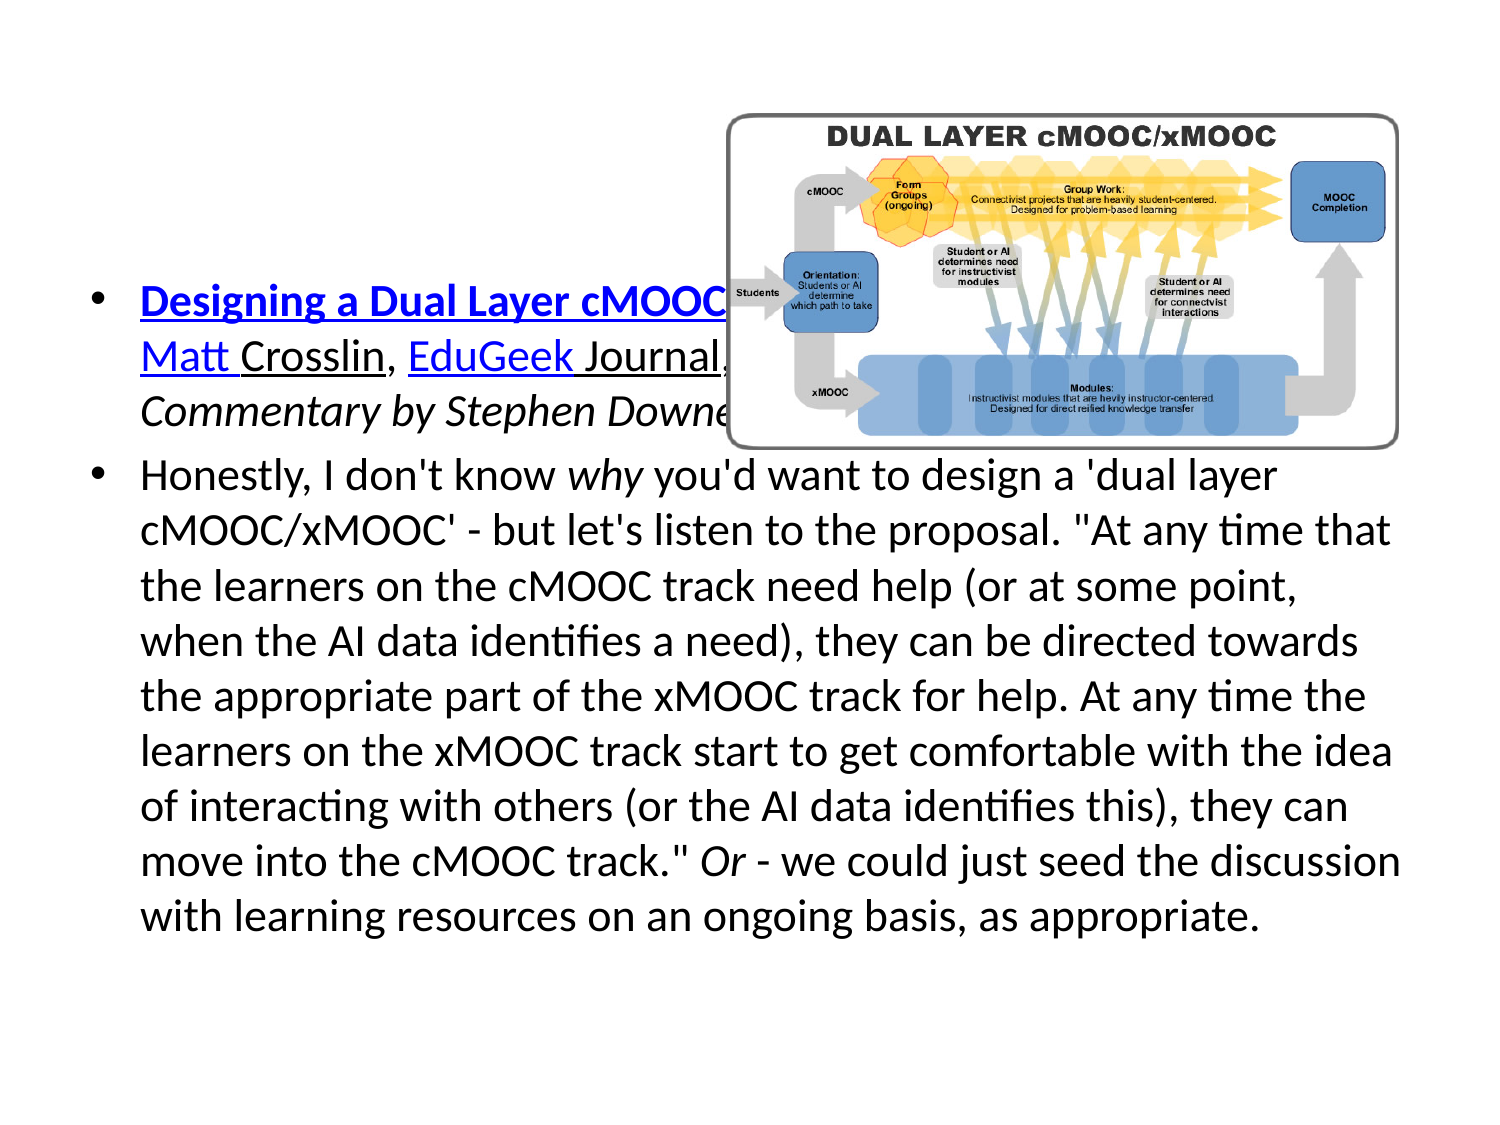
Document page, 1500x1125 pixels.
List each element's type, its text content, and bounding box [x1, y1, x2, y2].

picture [726, 113, 1399, 450]
list Designing a Dual Layer cMOOC/xMOOC Matt Crosslin, EduGeek Journal, May 06, 2014 Commentary by Stephen Downes Honestly, I don't know why you'd want to design a 'dual layer cMOOC/xMOOC' - but let's listen to the proposal. "At any time that the learners on the cMOOC track need help (or at some point, when the AI data identifies a need), they can be directed towards the appropriate part of the xMOOC track for help. At any time the learners on the xMOOC track start to get comfortable with the idea of interacting with others (or the AI data identifies this), they can move into the cMOOC track." Or - we could just seed the discussion with learning resources on an ongoing basis, as appropriate. [75, 262, 1425, 1005]
